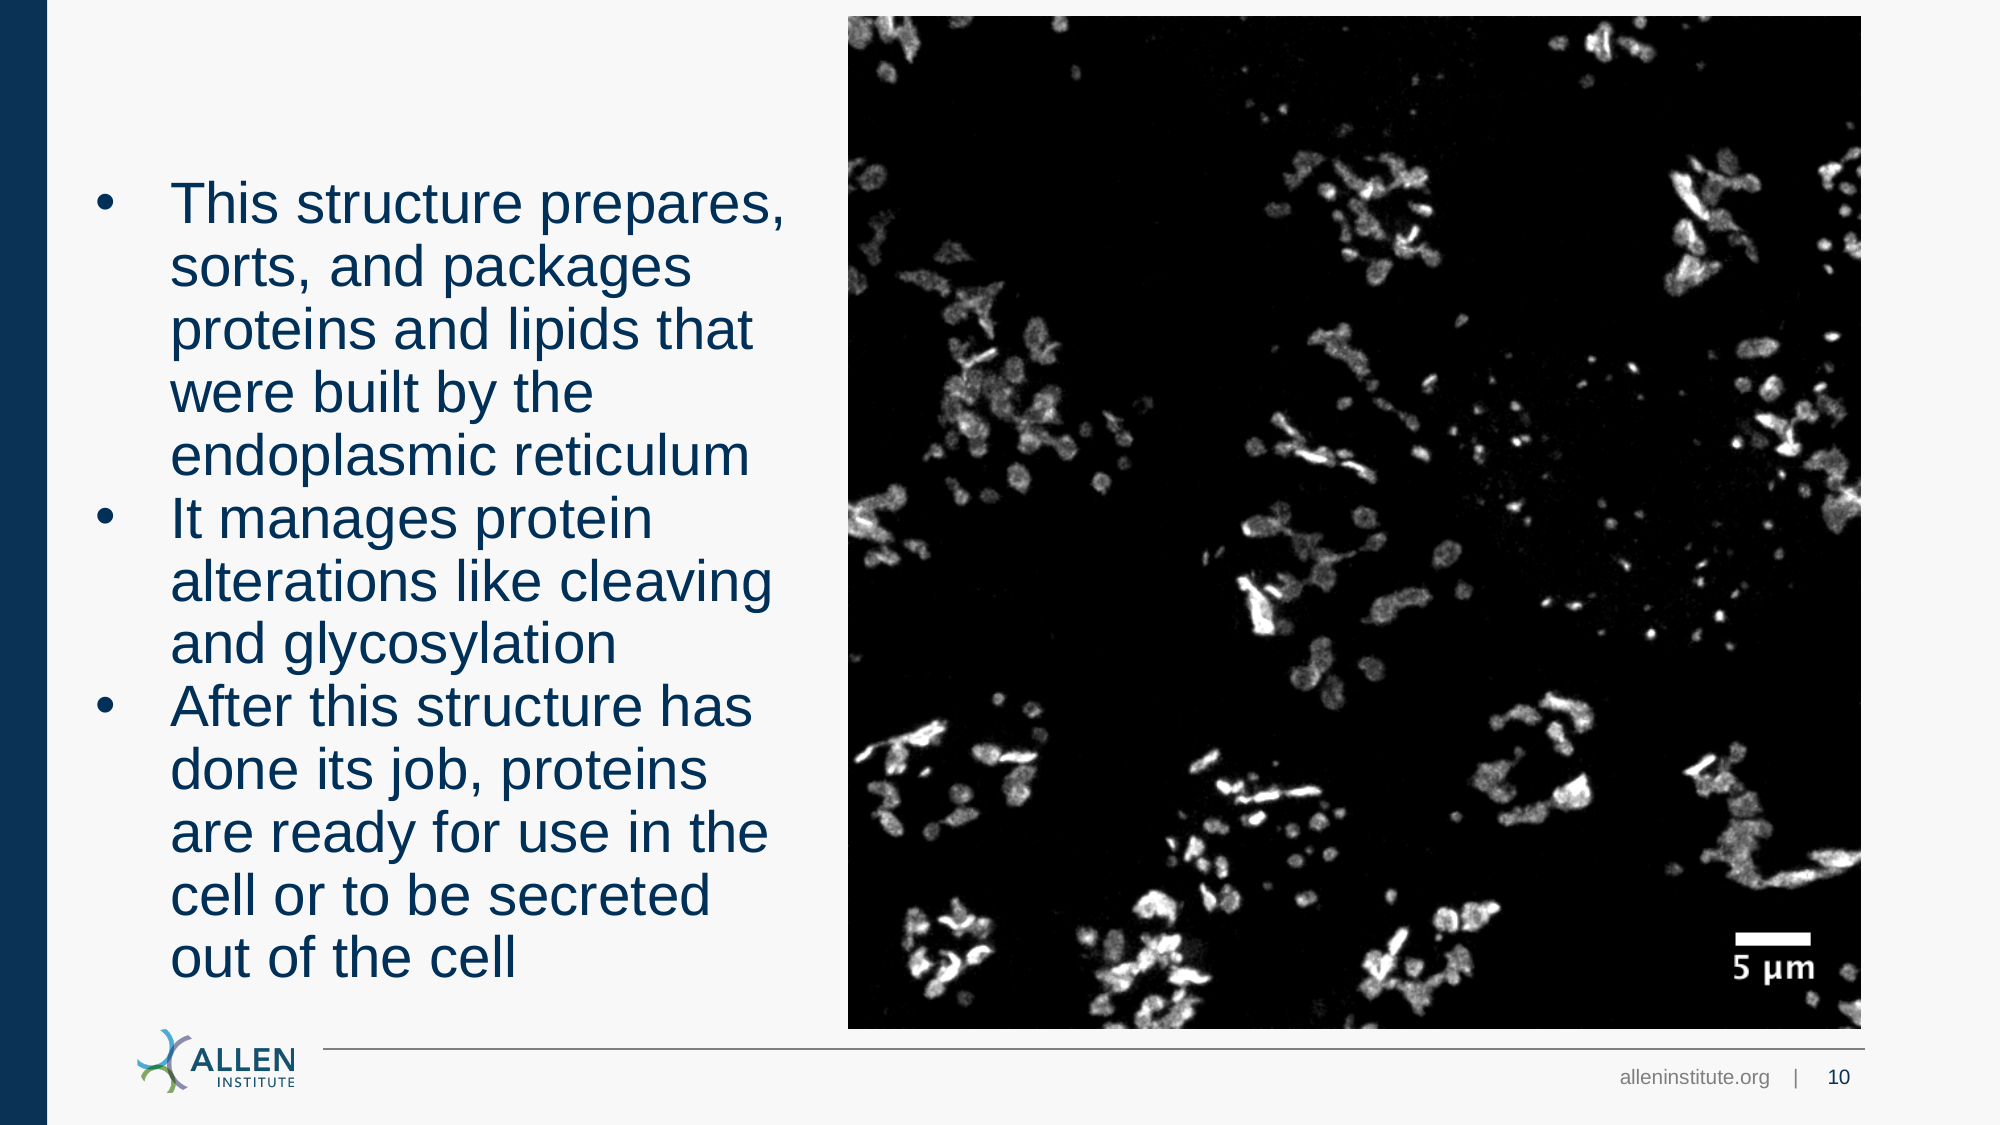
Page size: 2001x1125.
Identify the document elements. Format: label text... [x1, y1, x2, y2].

picture [848, 16, 1861, 1030]
text_box This structure prepares, sorts, and packages proteins and lipids that were built by the endoplasmic reticulum It manages protein alterations like cleaving and glycosylation After this structure has done its job, proteins are ready for use in the cell or to be secreted out of the cell [79, 166, 807, 1029]
slide_number 10 [1805, 1065, 1866, 1088]
